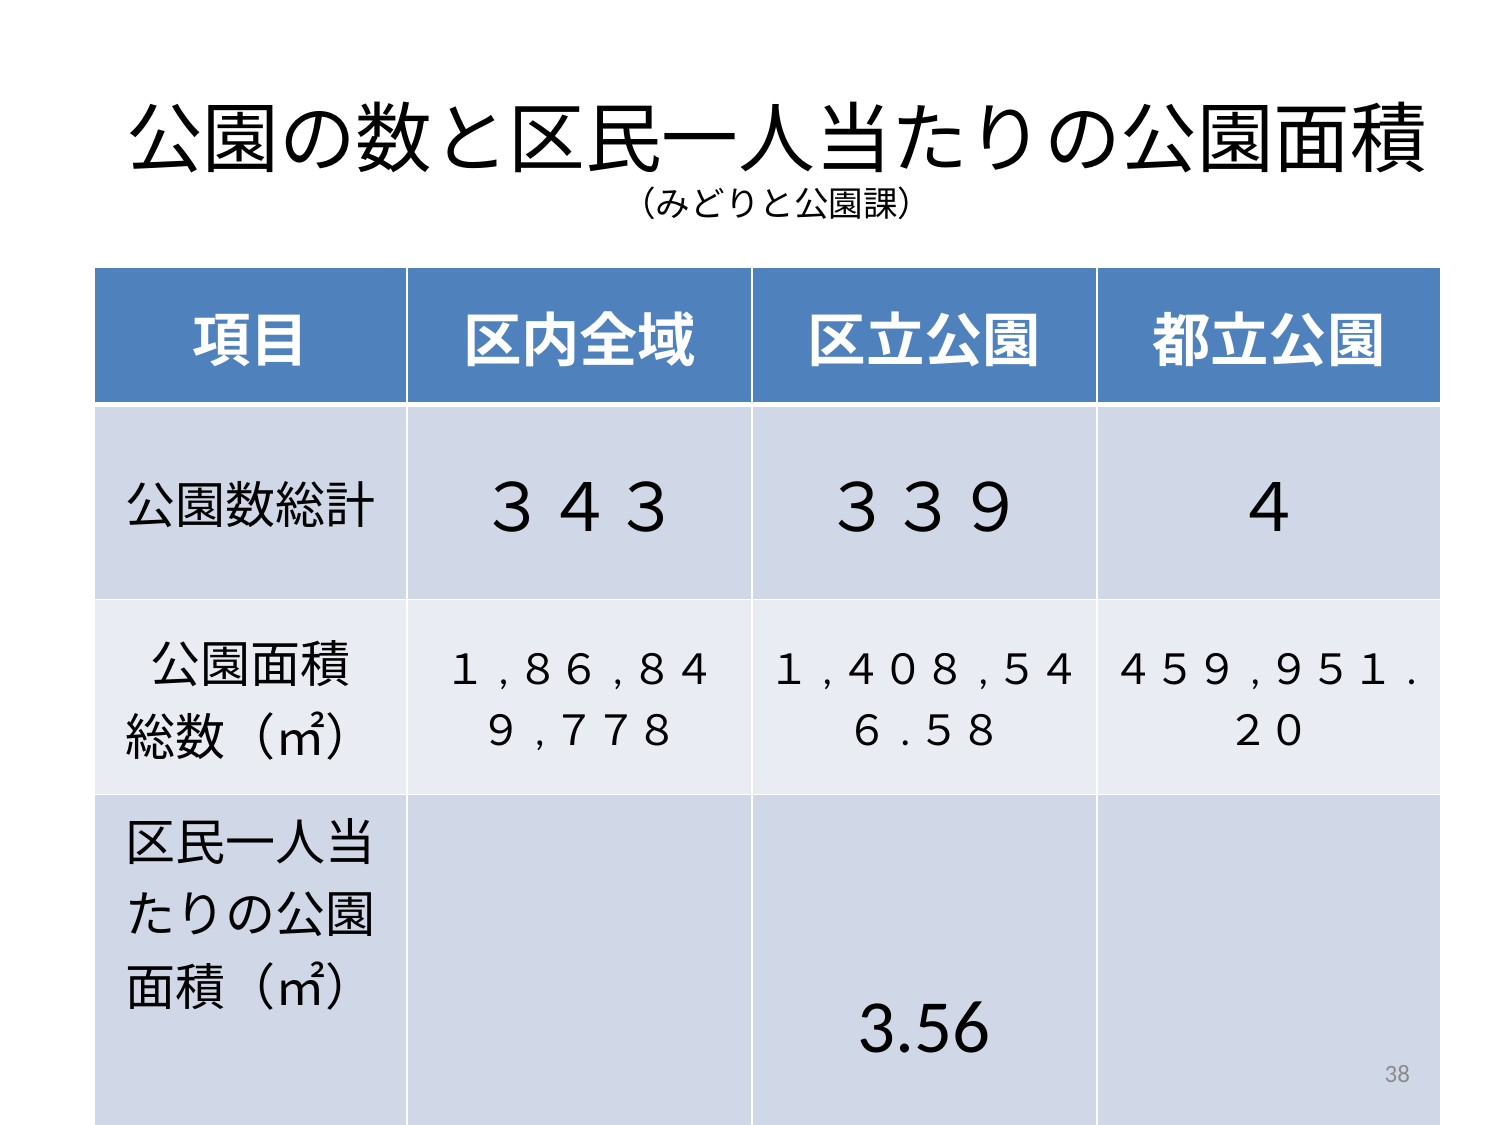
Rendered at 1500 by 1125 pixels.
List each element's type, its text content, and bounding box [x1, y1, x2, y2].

table_cell ３４３ [408, 407, 751, 599]
table_header 項目 [95, 268, 406, 402]
table_cell 公園数総計 [95, 407, 406, 599]
table_cell 区民一人当たりの公園 面積（㎡） [95, 795, 406, 1125]
table_header 区立公園 [753, 268, 1096, 402]
table_cell １,４０８,５４６.５８ [753, 600, 1096, 794]
table_cell 3.56 [753, 795, 1096, 1125]
slide_number 38 [1074, 1042, 1425, 1103]
table_cell ３３９ [753, 407, 1096, 599]
table_cell 公園面積 総数（㎡） [95, 600, 406, 794]
table_cell [1098, 795, 1440, 1125]
table_cell ４５９,９５１.２０ [1098, 600, 1440, 794]
table_cell [408, 795, 751, 1125]
table_header 区内全域 [408, 268, 751, 402]
title 公園の数と区民一人当たりの公園面積 （みどりと公園課） [105, 70, 1448, 243]
table_header 都立公園 [1098, 268, 1440, 402]
table_cell １,８６,８４９,７７８ [408, 600, 751, 794]
table_cell ４ [1098, 407, 1440, 599]
